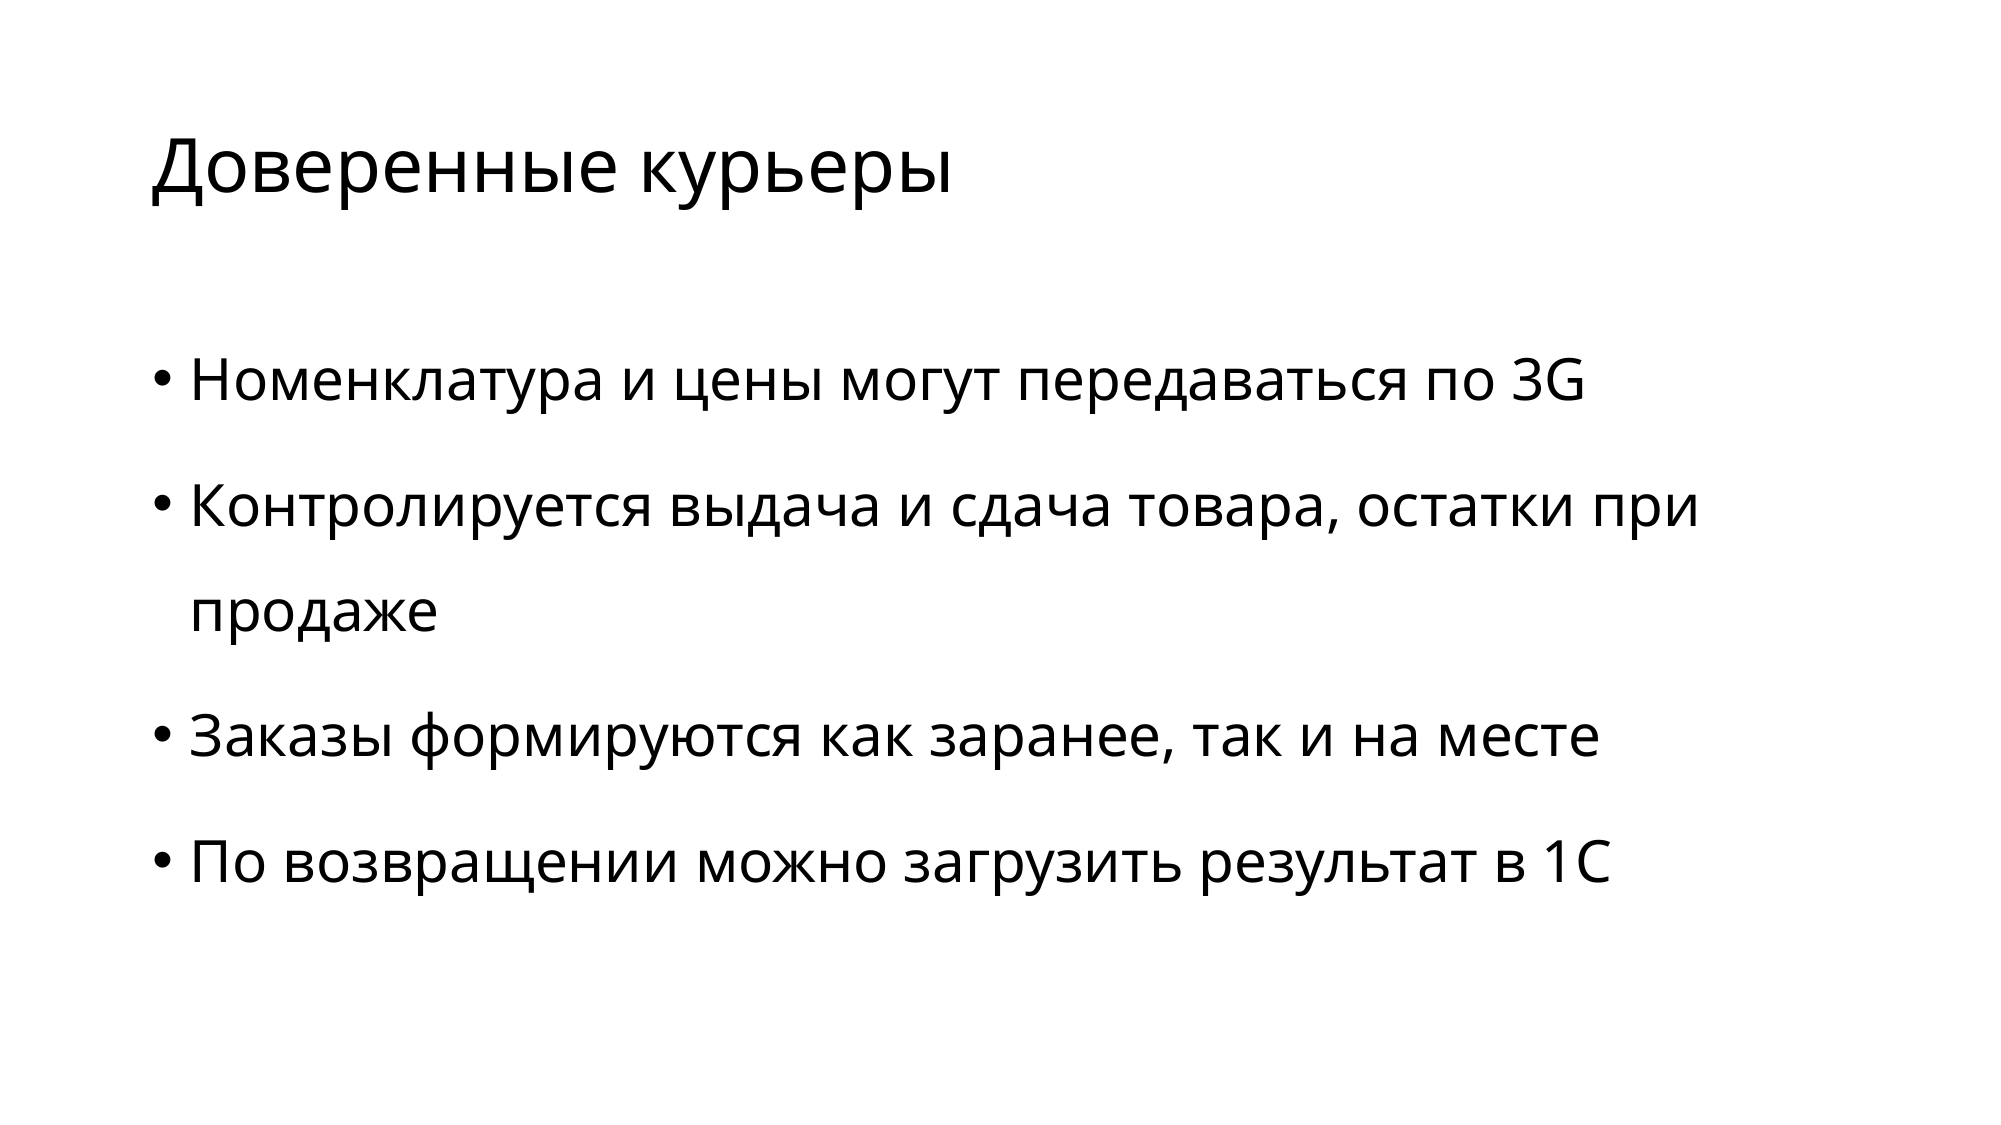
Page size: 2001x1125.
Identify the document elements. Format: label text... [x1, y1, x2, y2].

title Доверенные курьеры [137, 59, 1863, 278]
list Номенклатура и цены могут передаваться по 3G Контролируется выдача и сдача товара, остатки при продаже Заказы формируются как заранее, так и на месте По возвращении можно загрузить результат в 1С [137, 299, 1863, 1014]
